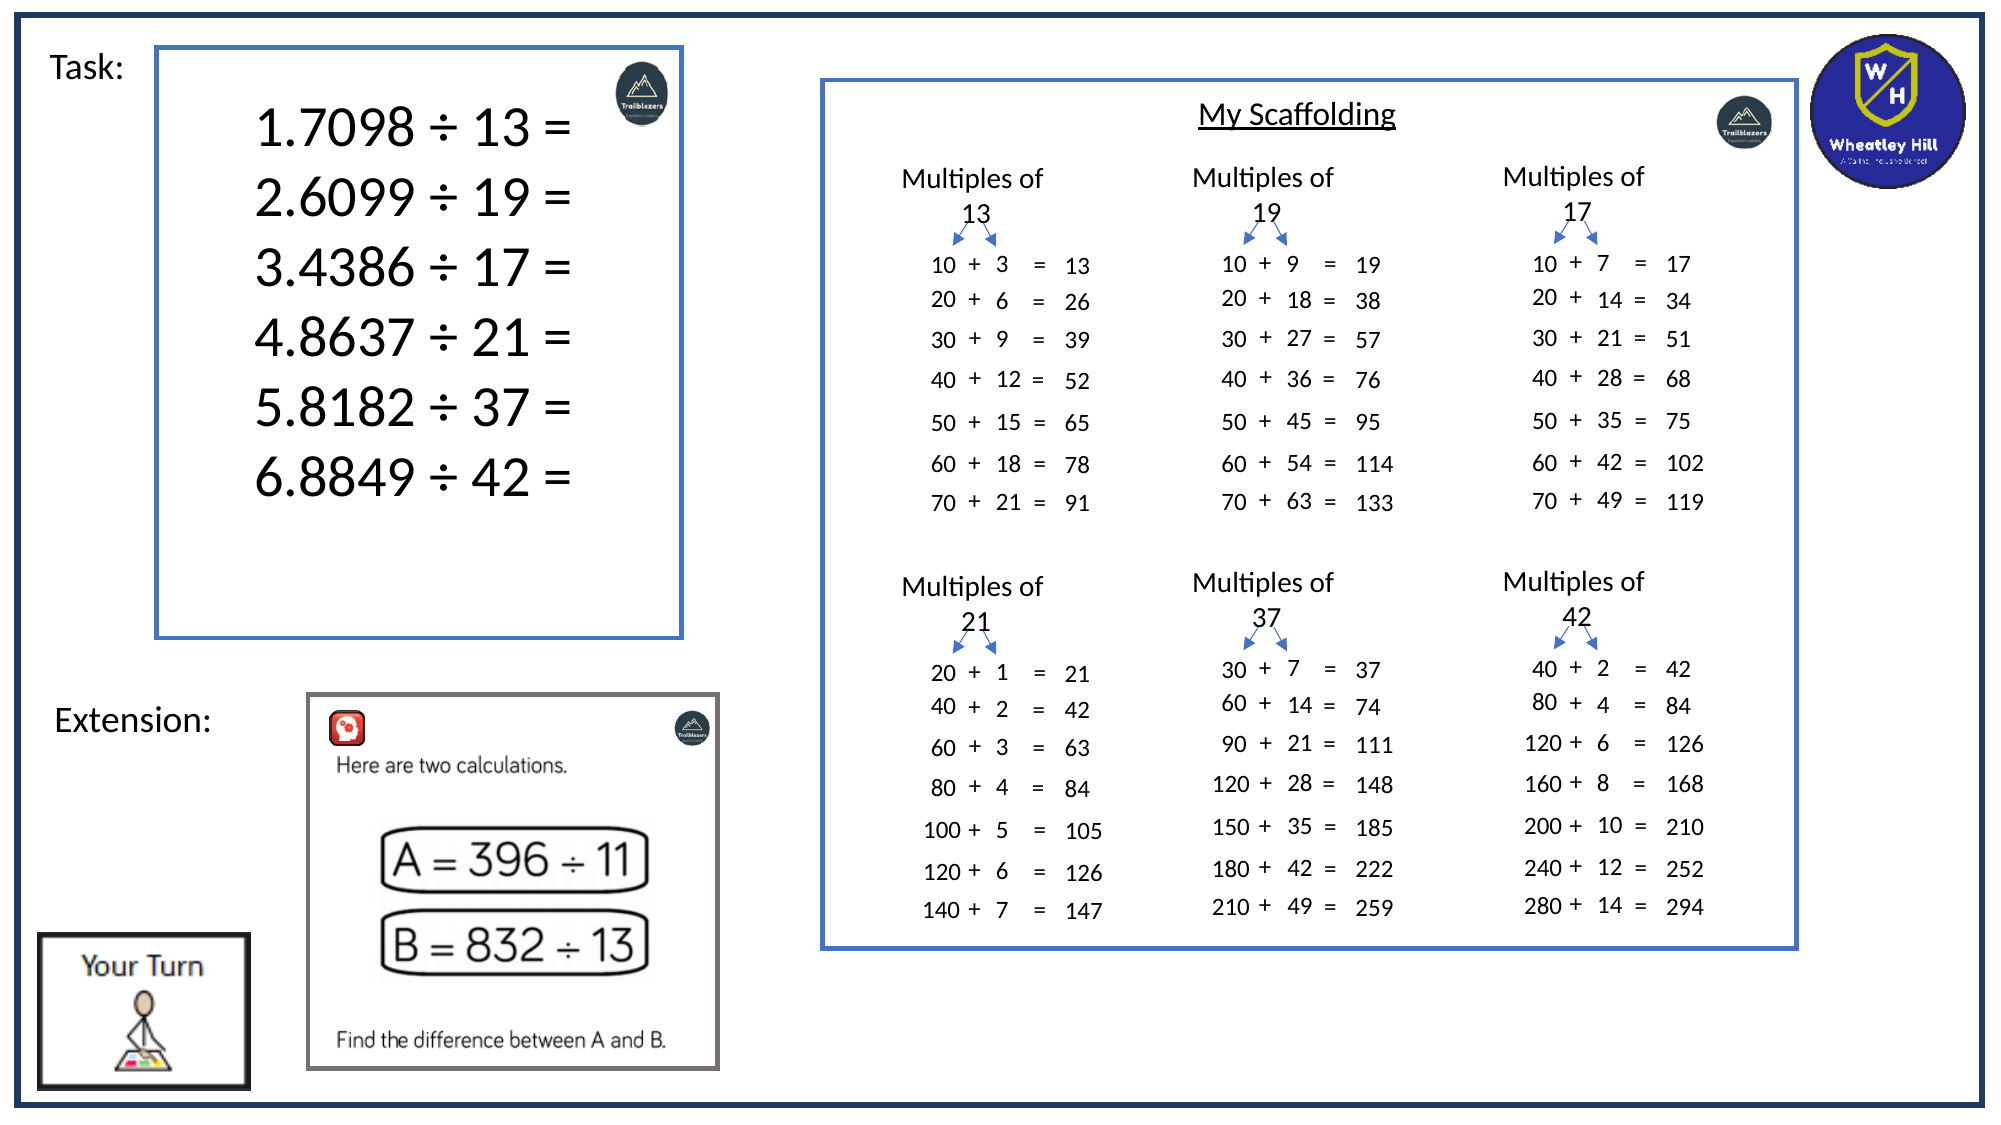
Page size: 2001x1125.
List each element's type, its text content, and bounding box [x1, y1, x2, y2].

text_box [307, 694, 718, 1070]
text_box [1486, 555, 1720, 929]
picture [1716, 95, 1772, 149]
text_box [822, 79, 1798, 950]
text_box Extension: [39, 687, 288, 748]
text_box [16, 14, 1983, 1106]
picture [1810, 34, 1966, 190]
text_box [1176, 555, 1410, 930]
text_box Task: [34, 34, 249, 95]
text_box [156, 47, 682, 638]
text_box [1176, 150, 1410, 524]
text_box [885, 559, 1119, 933]
picture [674, 710, 710, 747]
text_box My Scaffolding [1183, 84, 1412, 140]
picture [329, 750, 675, 1058]
picture [329, 710, 365, 747]
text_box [1486, 149, 1720, 524]
picture [37, 932, 251, 1091]
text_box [885, 151, 1106, 525]
